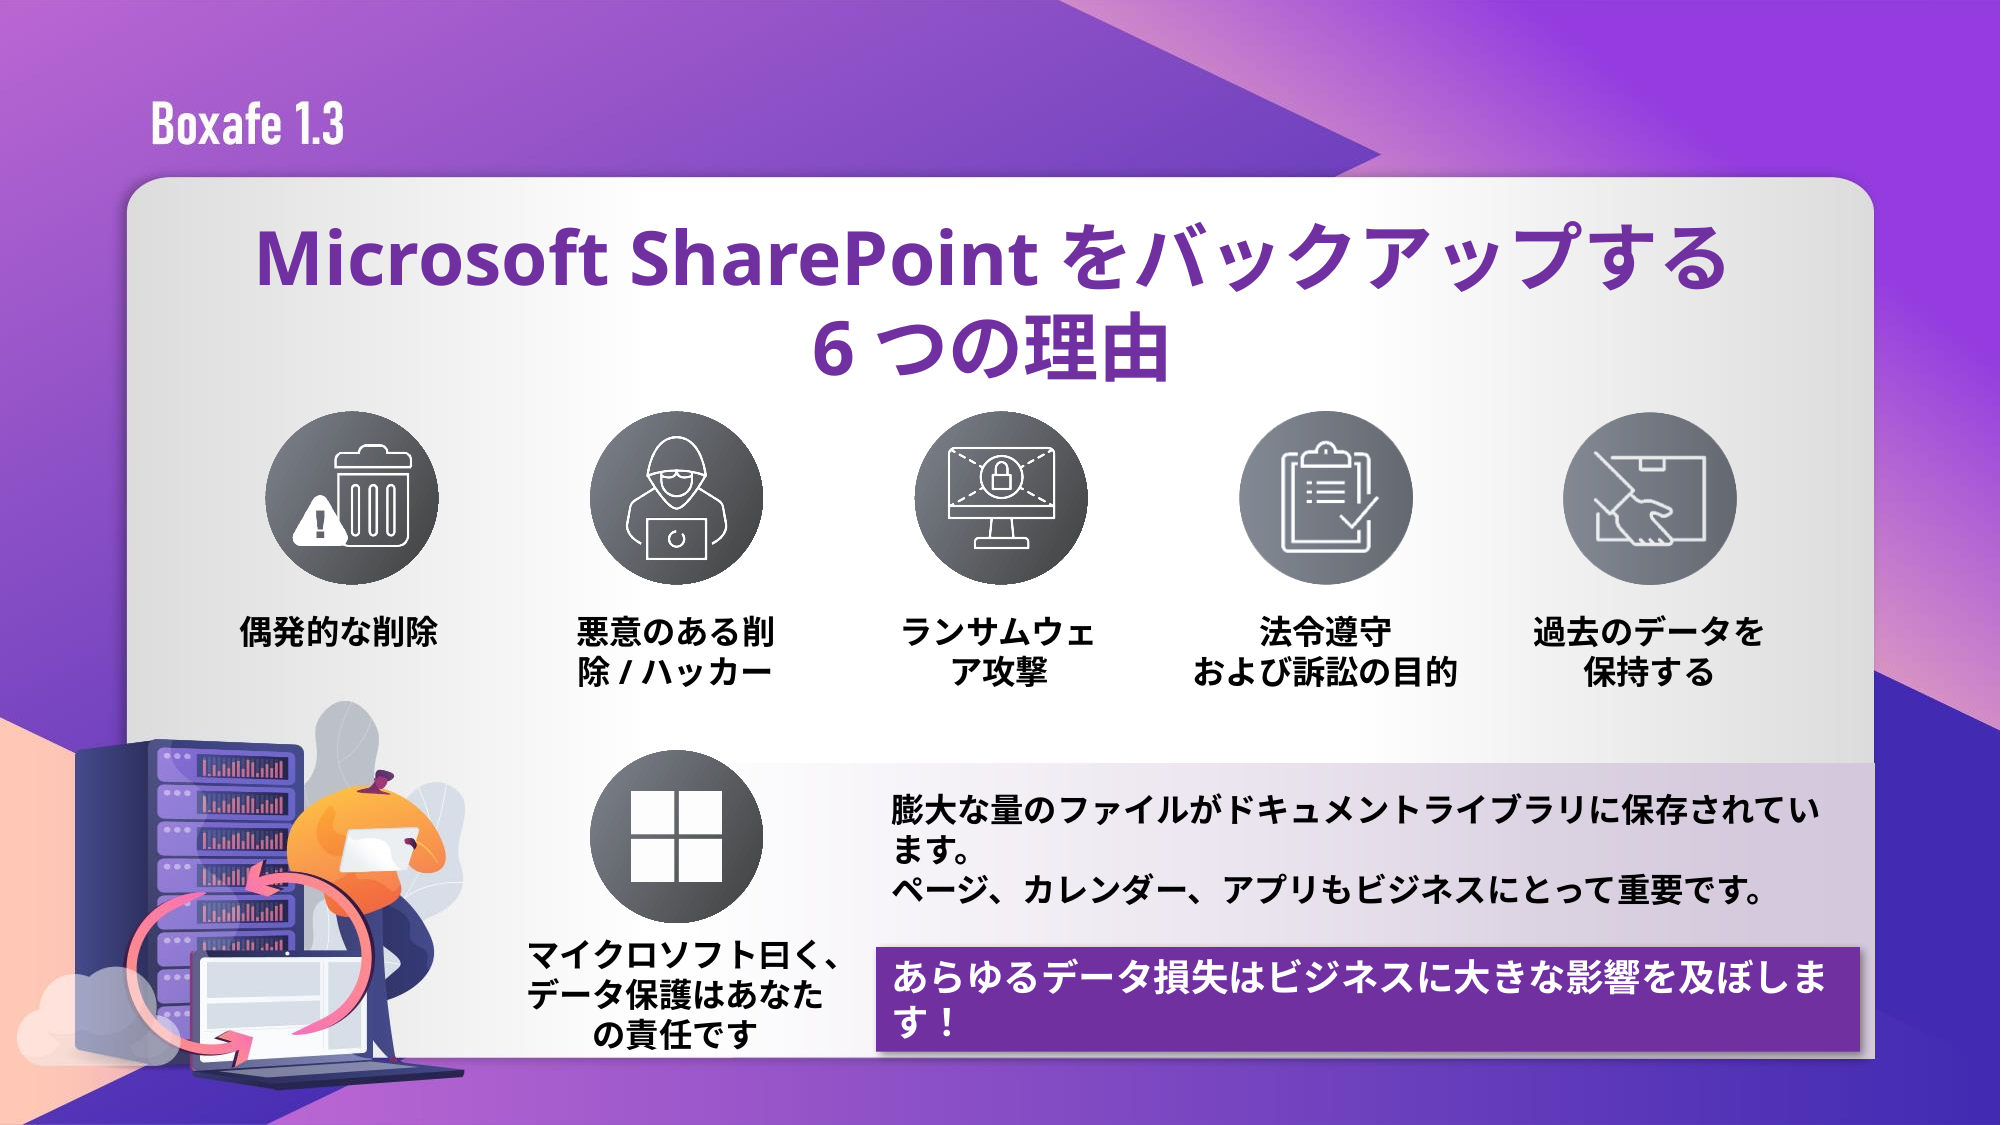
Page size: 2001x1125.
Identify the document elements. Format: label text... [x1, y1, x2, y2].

text_box ランサムウェア攻撃 [876, 603, 1098, 699]
picture [0, 0, 2000, 1125]
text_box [590, 750, 763, 923]
text_box あらゆるデータ損失はビジネスに大きな影響を及ぼします！ [876, 947, 1860, 1052]
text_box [914, 411, 1088, 585]
text_box 膨大な量のファイルがドキュメントライブラリに保存されています。 ページ、カレンダー、アプリもビジネスにとって重要です。 [876, 781, 1840, 917]
text_box 過去のデータを 保持する [1495, 603, 1806, 699]
text_box マイクロソフト曰く、データ保護はあなたの責任です [504, 926, 848, 1062]
text_box 偶発的な削除 [223, 603, 457, 659]
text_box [590, 411, 763, 585]
text_box 法令遵守 および訴訟の目的 [1098, 603, 1495, 699]
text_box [265, 411, 439, 585]
title Microsoft SharePointをバックアップする 6つの理由 [174, 177, 1813, 423]
text_box 悪意のある削除/ハッカー [520, 603, 831, 699]
text_box [675, 763, 1875, 1059]
